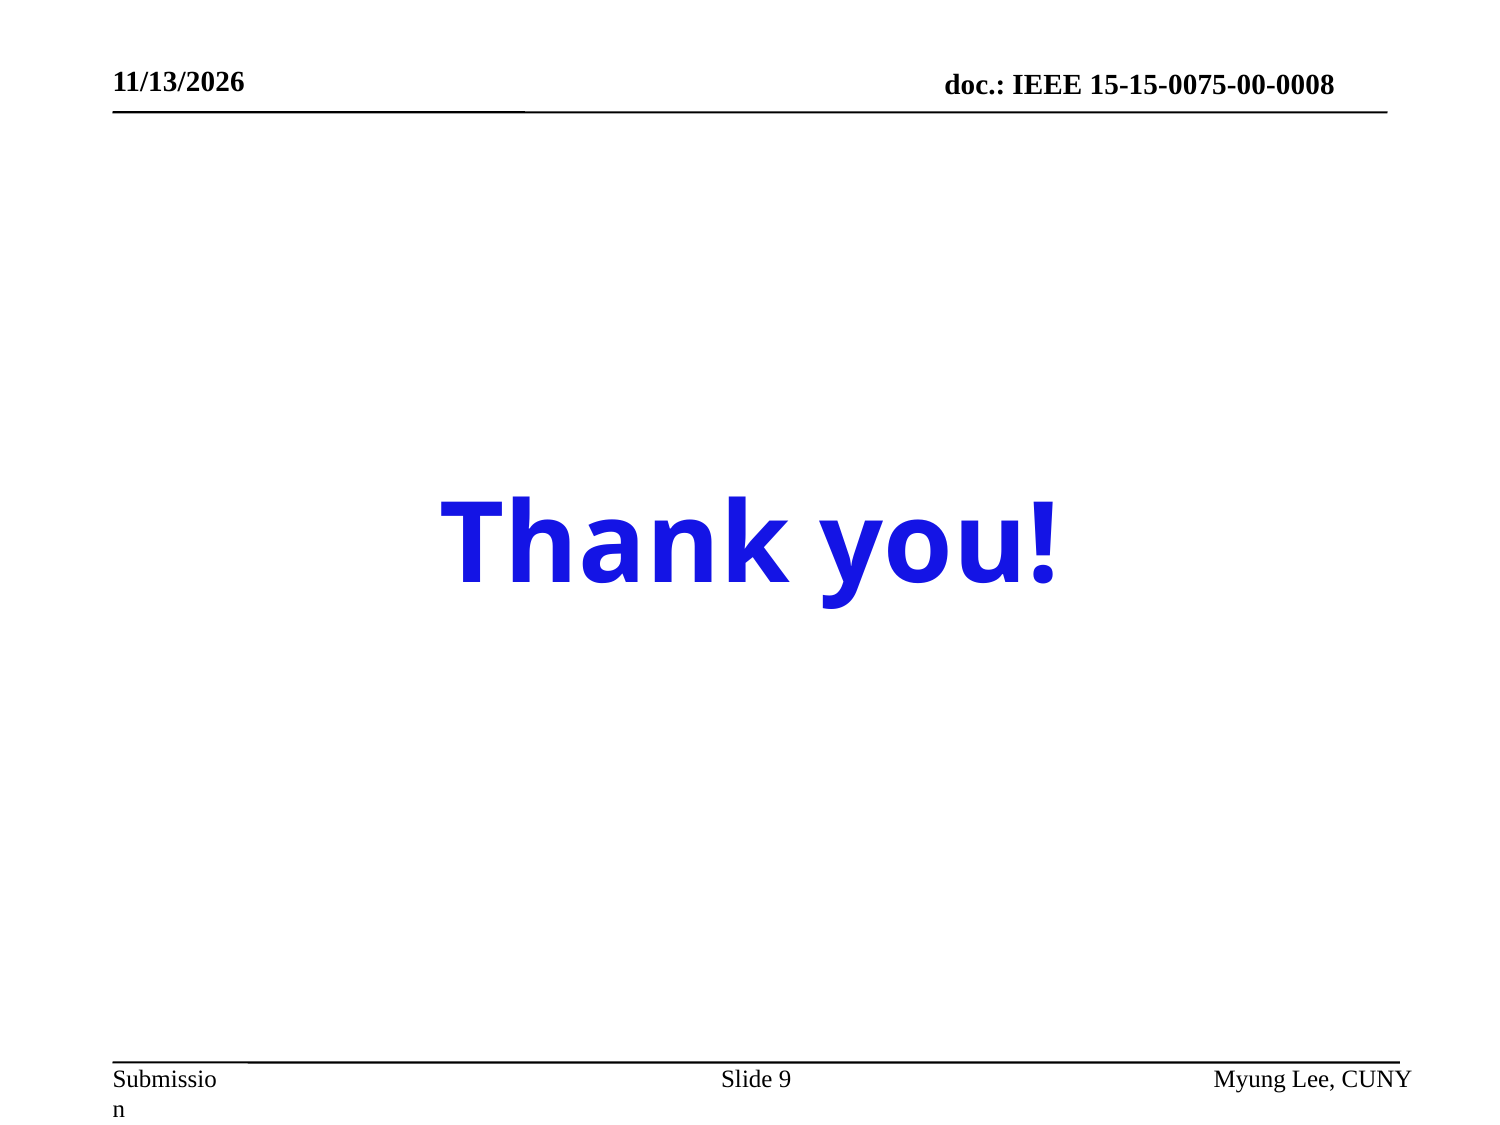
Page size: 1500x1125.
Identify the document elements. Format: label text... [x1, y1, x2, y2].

slide_number Slide 9 [712, 1061, 800, 1093]
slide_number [112, 61, 376, 98]
title Thank you! [112, 349, 1388, 591]
footer Myung Lee, CUNY [866, 1061, 1413, 1093]
